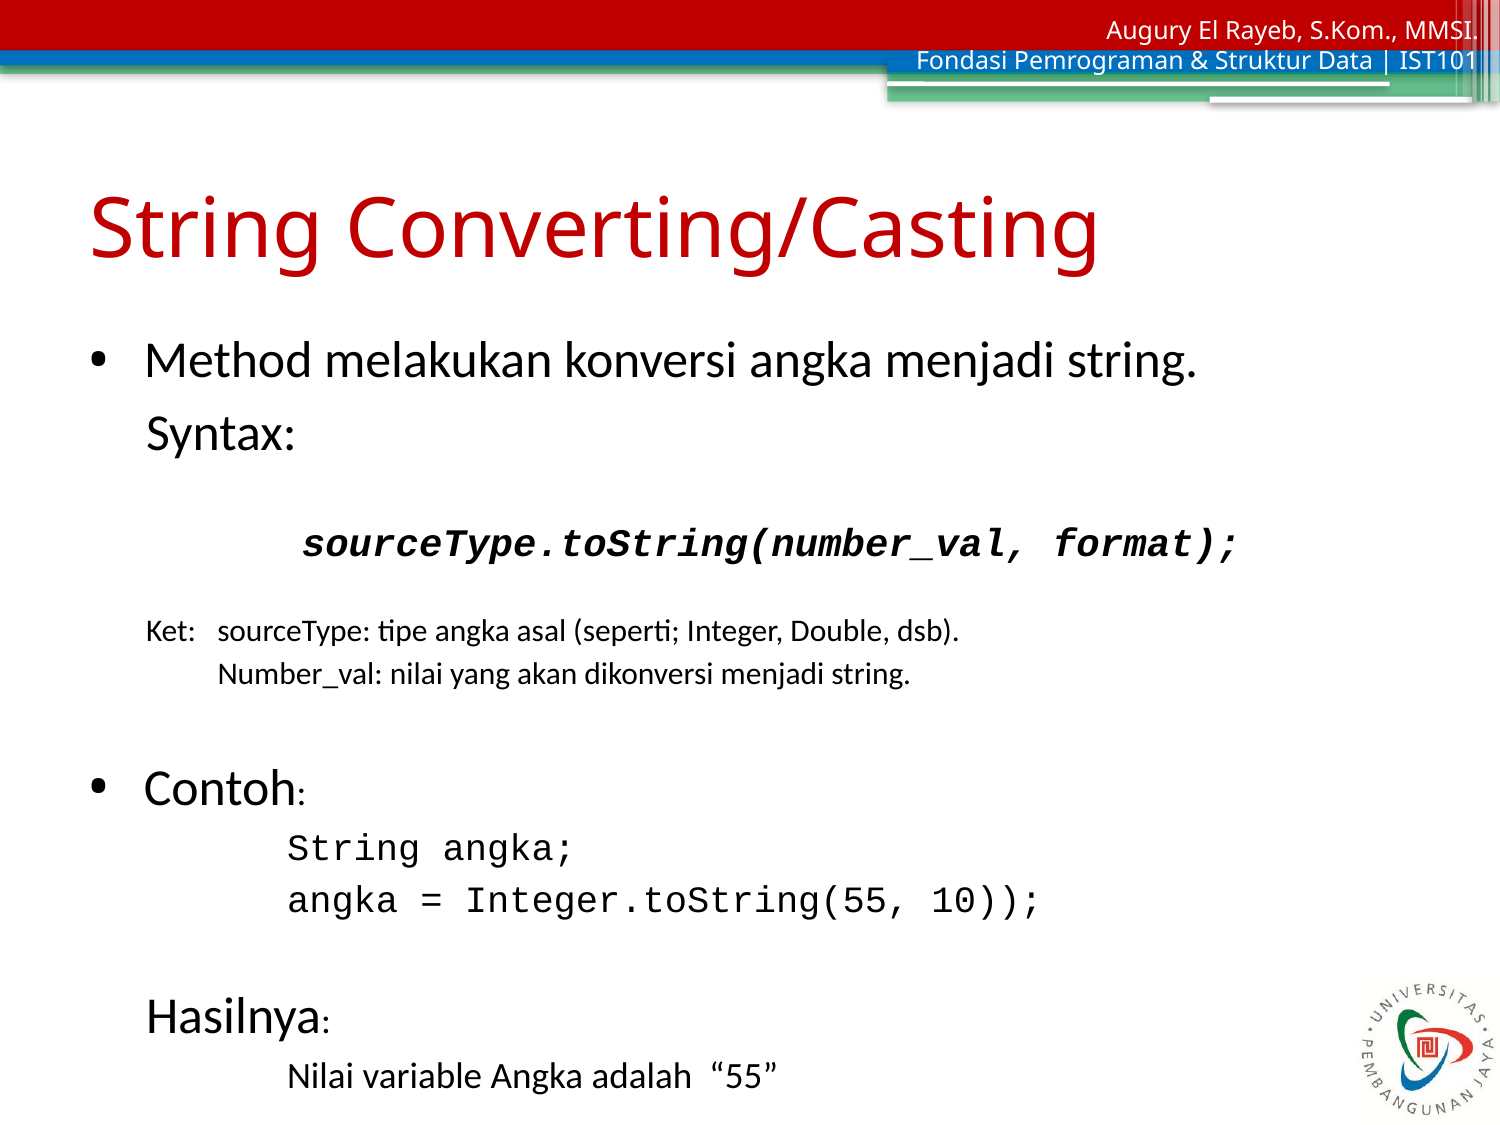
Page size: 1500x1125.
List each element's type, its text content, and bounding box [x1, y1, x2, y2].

list Method melakukan konversi angka menjadi string. Syntax: sourceType.toString(number_val, format); Ket: sourceType: tipe angka asal (seperti; Integer, Double, dsb). Number_val: nilai yang akan dikonversi menjadi string. Contoh: String angka; angka = Integer.toString(55, 10)); Hasilnya: Nilai variable Angka adalah “55” [75, 318, 1425, 1106]
title String Converting/Casting [75, 137, 1425, 313]
picture [1352, 975, 1500, 1125]
